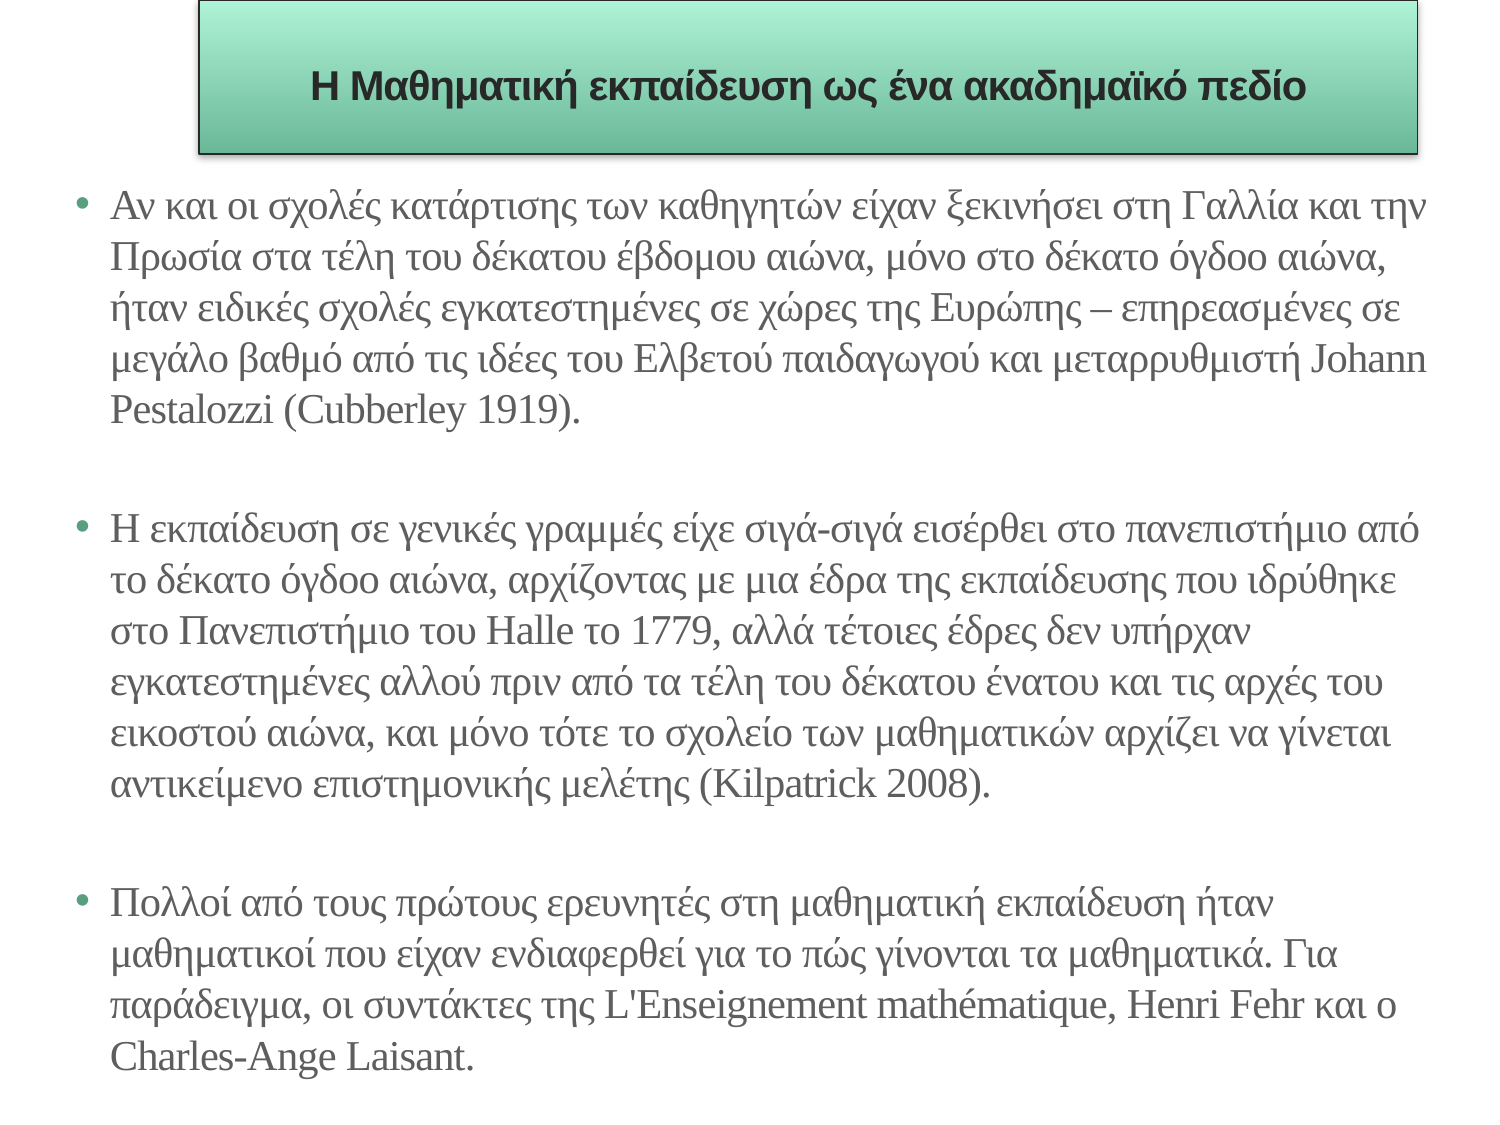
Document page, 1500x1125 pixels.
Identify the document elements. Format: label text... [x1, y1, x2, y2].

list Αν και οι σχολές κατάρτισης των καθηγητών είχαν ξεκινήσει στη Γαλλία και την Πρωσία στα τέλη του δέκατου έβδομου αιώνα, μόνο στο δέκατο όγδοο αιώνα, ήταν ειδικές σχολές εγκατεστημένες σε χώρες της Ευρώπης – επηρεασμένες σε μεγάλο βαθμό από τις ιδέες του Ελβετού παιδαγωγού και μεταρρυθμιστή Johann Pestalozzi (Cubberley 1919). Η εκπαίδευση σε γενικές γραμμές είχε σιγά-σιγά εισέρθει στο πανεπιστήμιο από το δέκατο όγδοο αιώνα, αρχίζοντας με μια έδρα της εκπαίδευσης που ιδρύθηκε στο Πανεπιστήμιο του Halle το 1779, αλλά τέτοιες έδρες δεν υπήρχαν εγκατεστημένες αλλού πριν από τα τέλη του δέκατου ένατου και τις αρχές του εικοστού αιώνα, και μόνο τότε το σχολείο των μαθηματικών αρχίζει να γίνεται αντικείμενο επιστημονικής μελέτης (Kilpatrick 2008). Πολλοί από τους πρώτους ερευνητές στη μαθηματική εκπαίδευση ήταν μαθηματικοί που είχαν ενδιαφερθεί για το πώς γίνονται τα μαθηματικά. Για παράδειγμα, οι συντάκτες της L'Enseignement mathématique, Henri Fehr και ο Charles-Ange Laisant. [75, 177, 1465, 1084]
text_box Η Μαθηματική εκπαίδευση ως ένα ακαδημαϊκό πεδίο [198, 0, 1418, 155]
